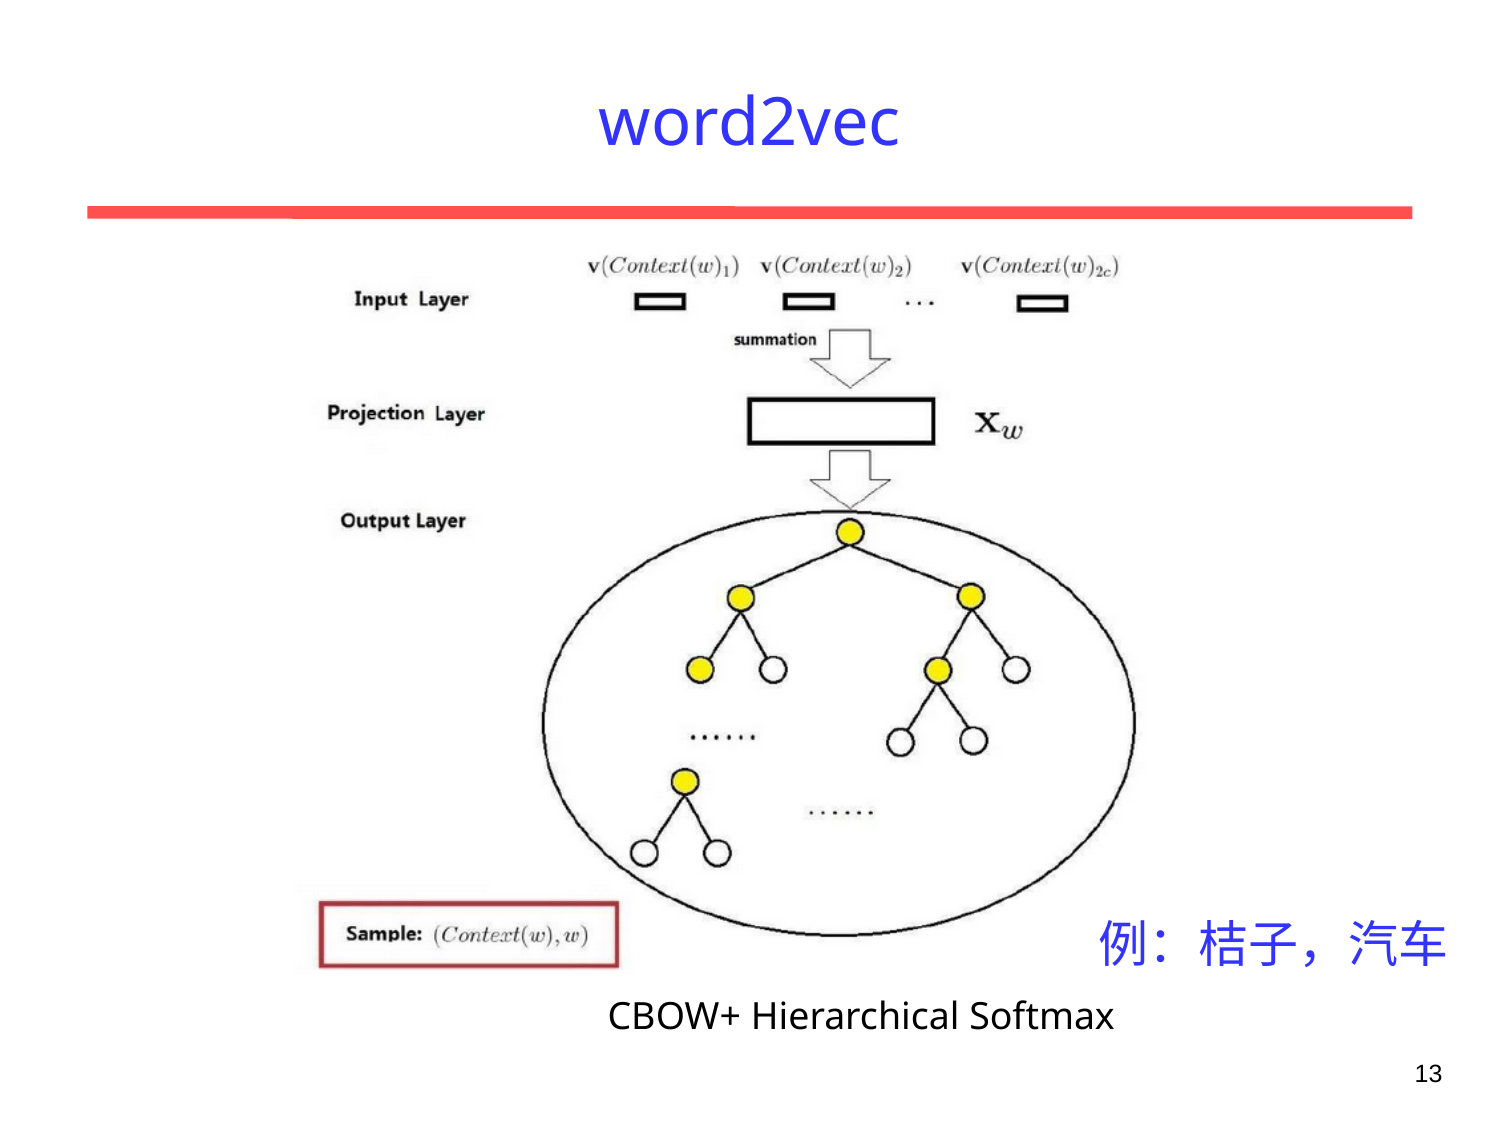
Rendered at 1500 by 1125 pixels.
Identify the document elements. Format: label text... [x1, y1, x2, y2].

slide_number 13 [1404, 1049, 1451, 1095]
picture [287, 241, 1169, 985]
title word2vec [111, 36, 1388, 201]
text_box 例：桔子，汽车 [998, 885, 1500, 999]
text_box CBOW+ Hierarchical Softmax [599, 985, 1138, 1045]
